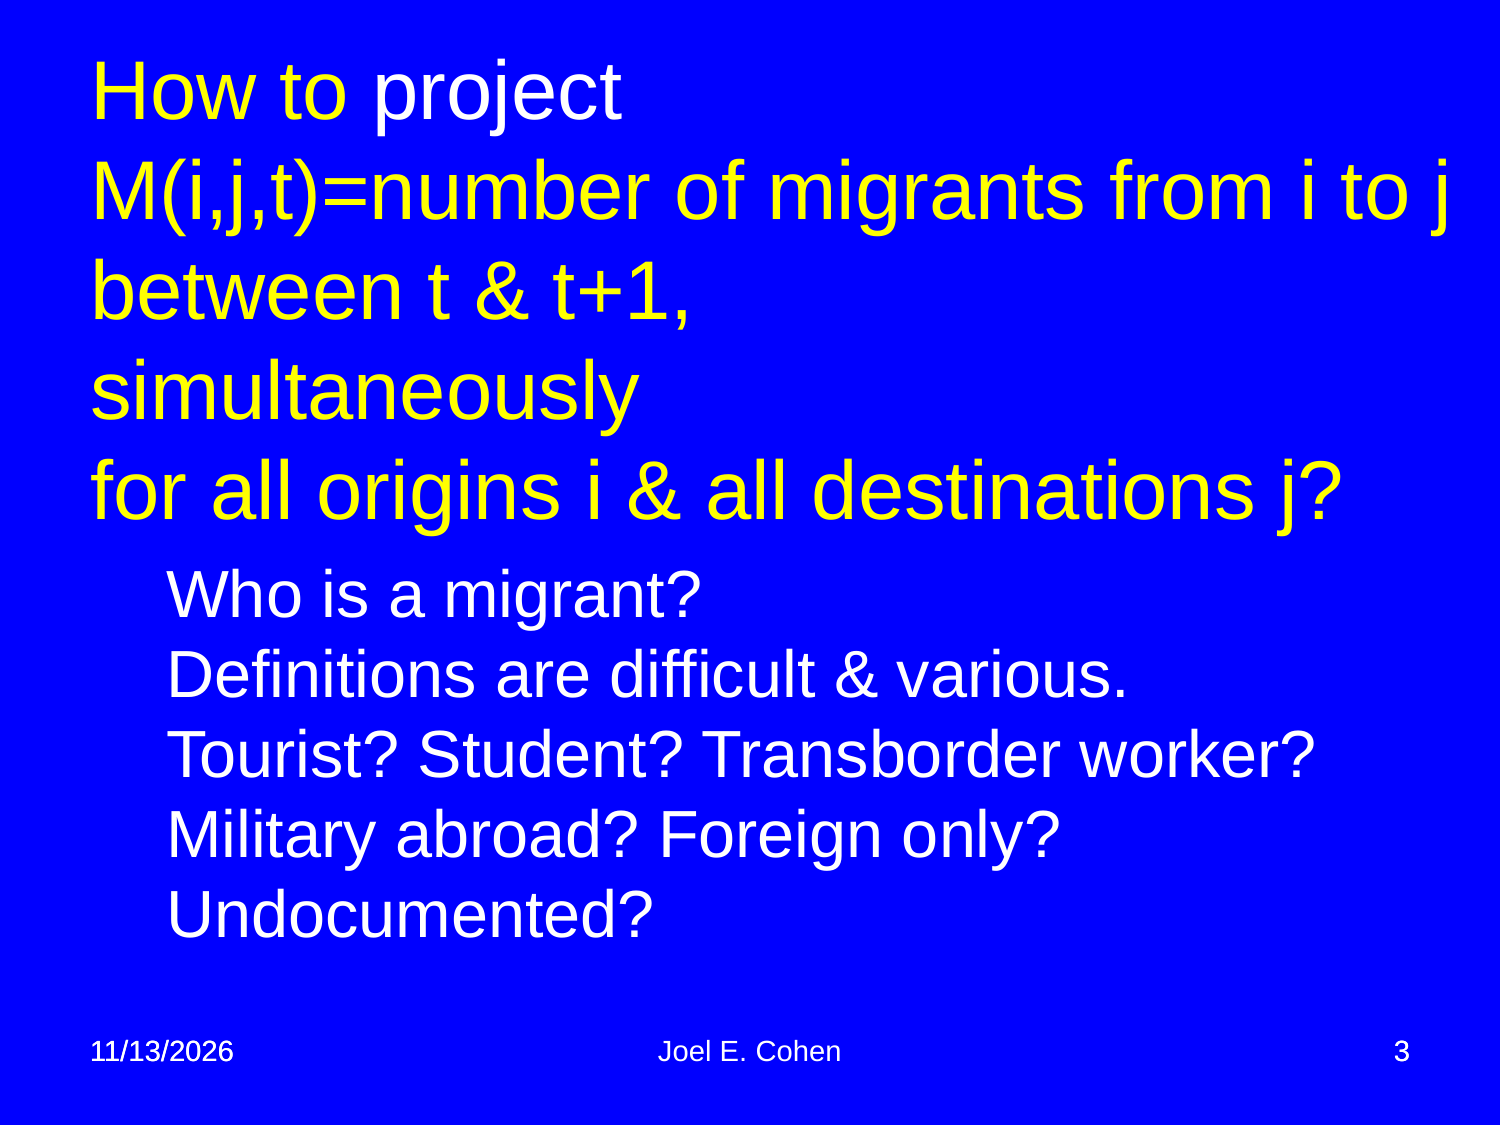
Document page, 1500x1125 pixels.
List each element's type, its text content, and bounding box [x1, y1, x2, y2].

text_box Who is a migrant? Definitions are difficult & various. Tourist? Student? Transborder worker? Military abroad? Foreign only? Undocumented? [151, 543, 1431, 958]
text_box 3 [1074, 1024, 1425, 1103]
text_box How to project M(i,j,t)=number of migrants from i to j between t & t+1, simultaneously for all origins i & all destinations j? [75, 1, 1500, 571]
footer Joel E. Cohen [512, 1024, 988, 1103]
text_box 5/4/2014 [75, 1024, 425, 1103]
